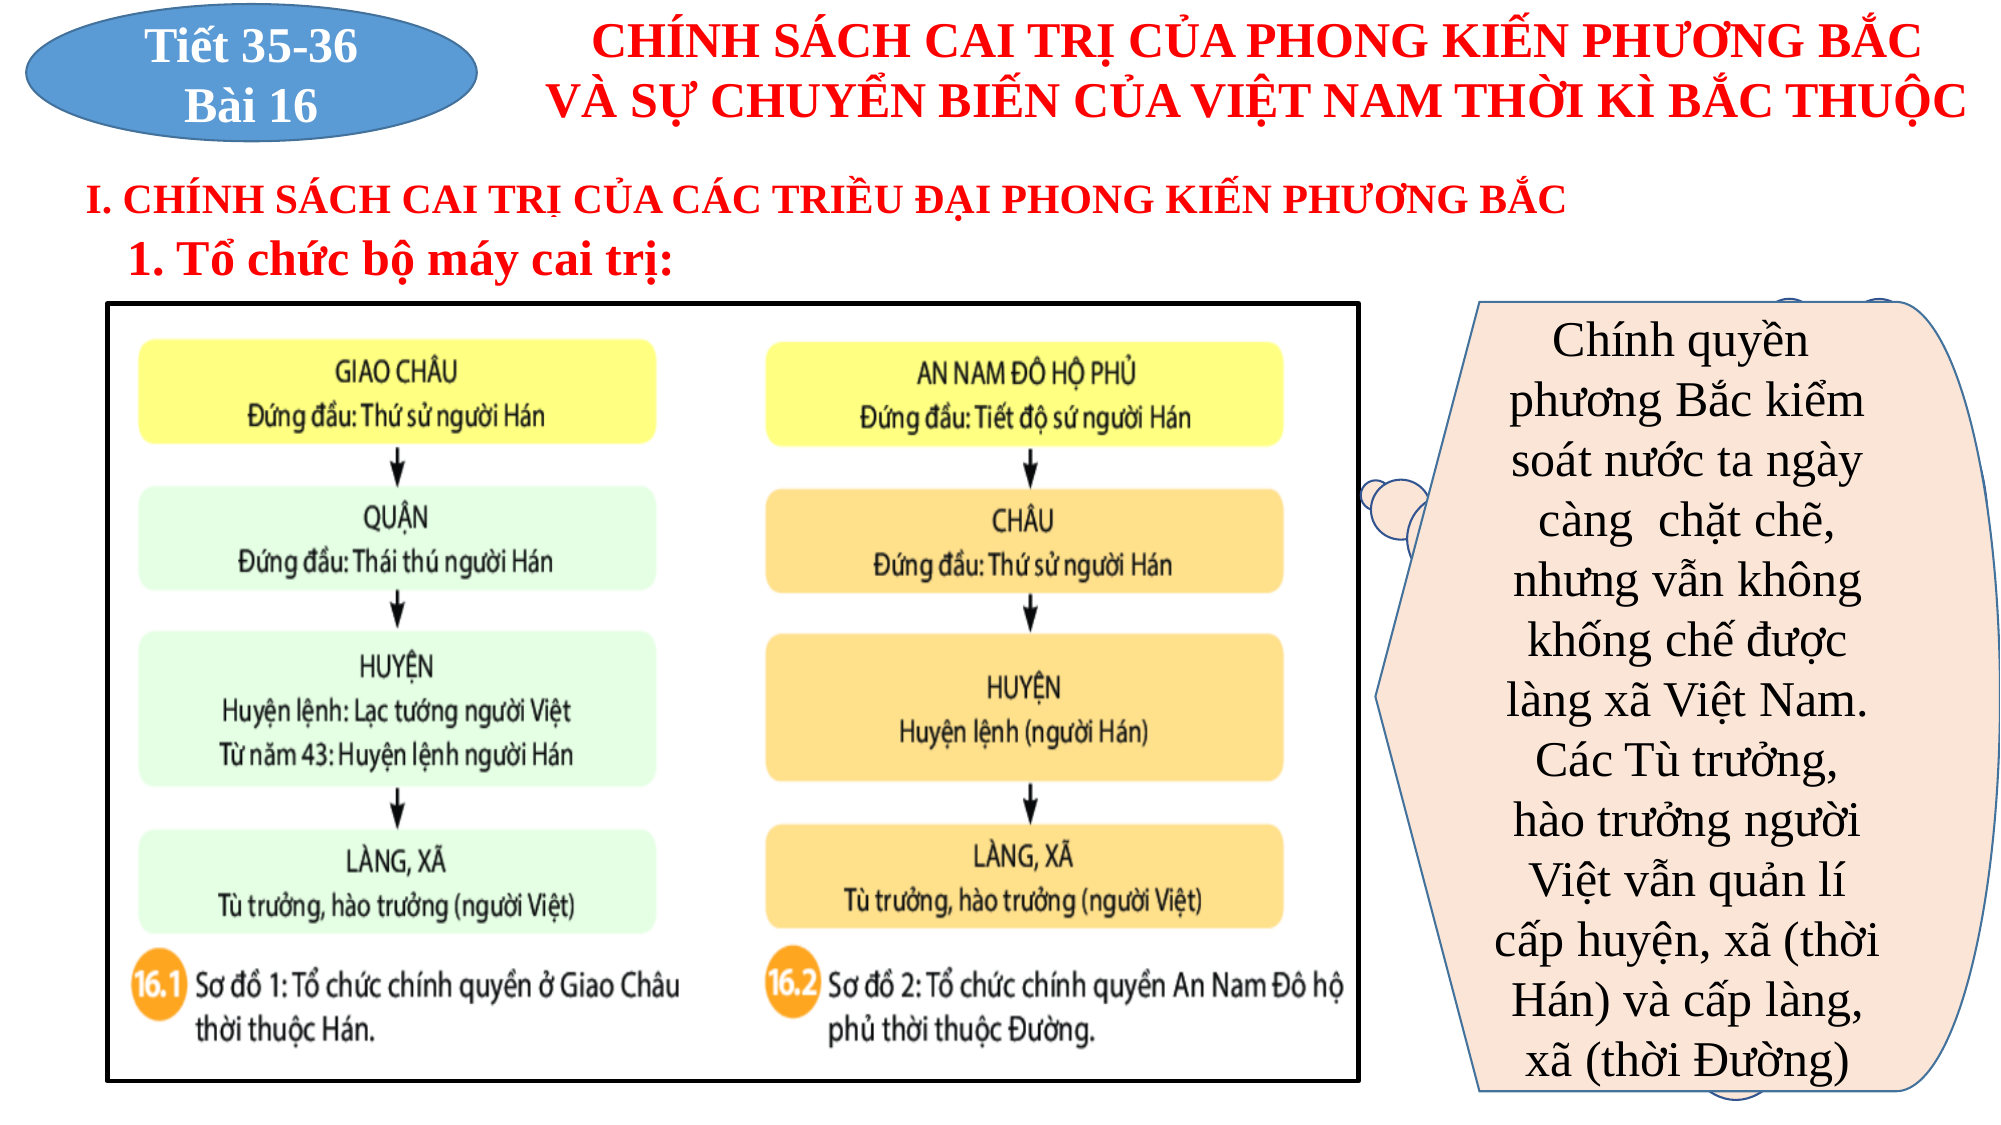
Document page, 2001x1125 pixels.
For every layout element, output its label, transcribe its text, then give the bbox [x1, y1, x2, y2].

text_box 1. Tổ chức bộ máy cai trị: [109, 218, 854, 294]
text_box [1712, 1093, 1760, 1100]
text_box Tiết 35-36 Bài 16 [25, 2, 478, 143]
picture [109, 305, 1357, 1079]
text_box Chính quyền phương Bắc kiểm soát nước ta ngày càng chặt chẽ, nhưng vẫn không khống chế được làng xã Việt Nam. Các Tù trưởng, hào trưởng người Việt vẫn quản lí cấp huyện, xã (thời Hán) và cấp làng, xã (thời Đường) [1374, 300, 2000, 1093]
text_box I. CHÍNH SÁCH CAI TRỊ CỦA CÁC TRIỀU ĐẠI PHONG KIẾN PHƯƠNG BẮC [66, 153, 1608, 241]
text_box Em có nhận xét về tổ chức chính quyền ở Giao Châu thời thuộc Hán và chính quyền An Nam Đô hộ phủ thời thuộc Đường? [1360, 479, 1427, 557]
text_box CHÍNH SÁCH CAI TRỊ CỦA PHONG KIẾN PHƯƠNG BẮC VÀ SỰ CHUYỂN BIẾN CỦA VIỆT NAM THỜI KÌ BẮC THUỘC [514, 0, 2000, 135]
